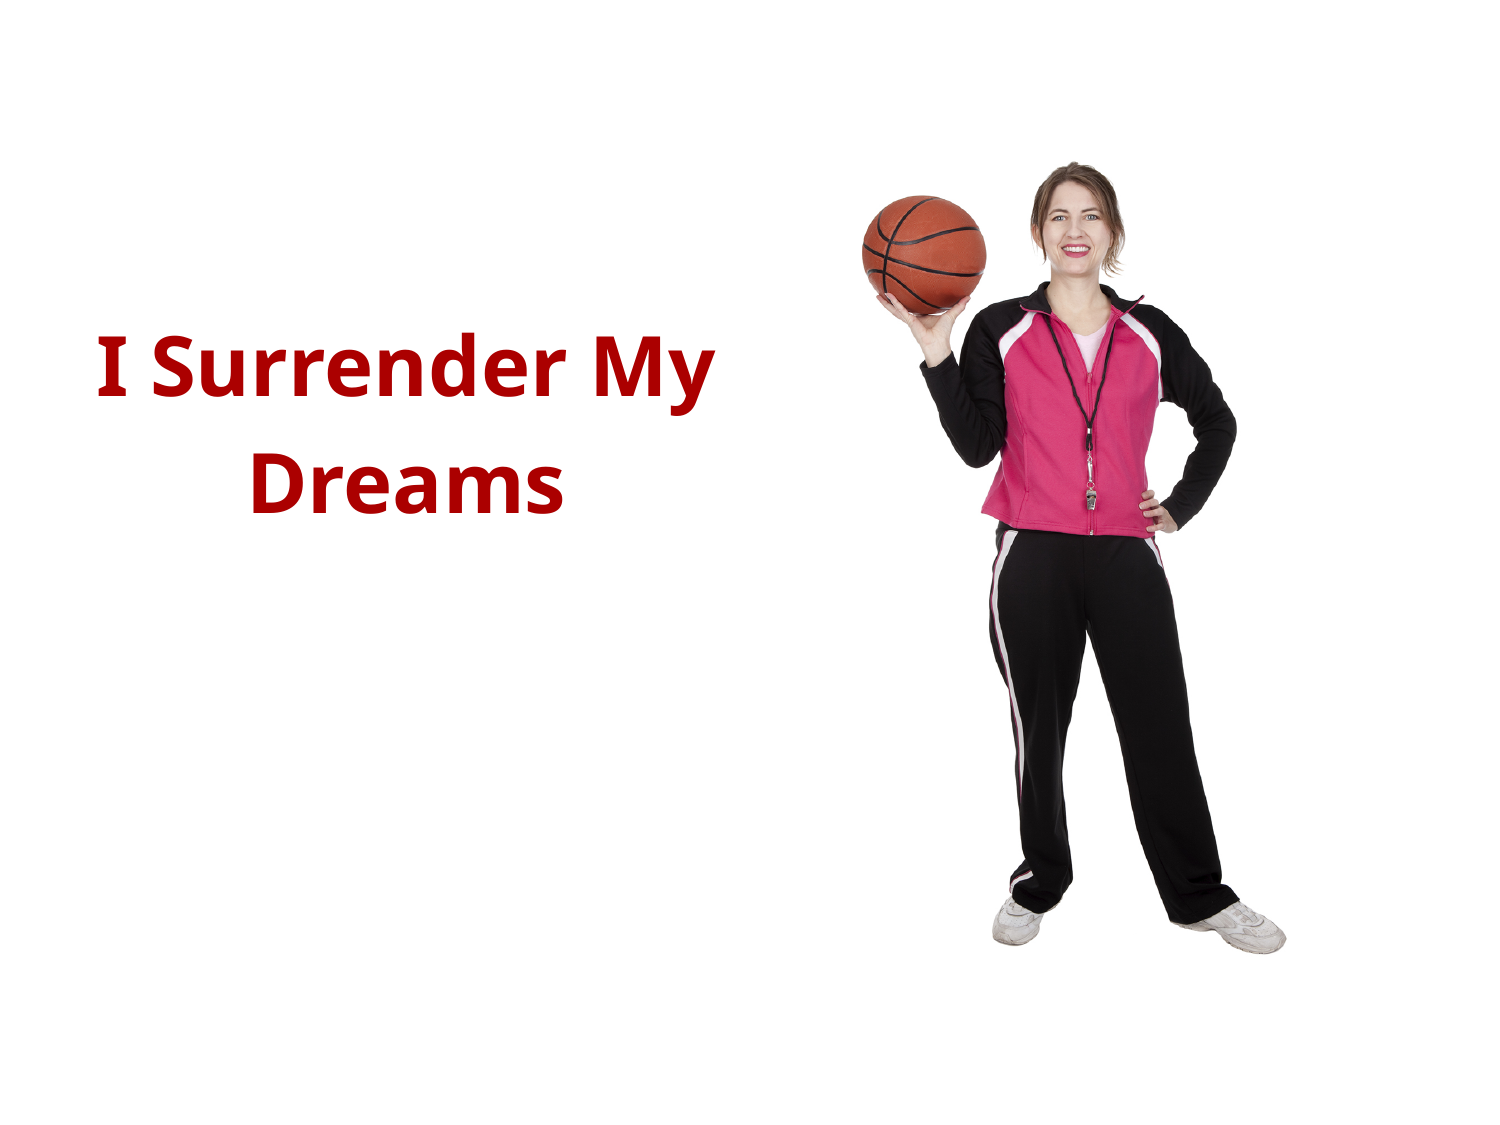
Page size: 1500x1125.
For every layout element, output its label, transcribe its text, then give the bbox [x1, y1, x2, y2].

list I Surrender My Dreams [75, 305, 738, 1005]
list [762, 70, 1426, 1006]
